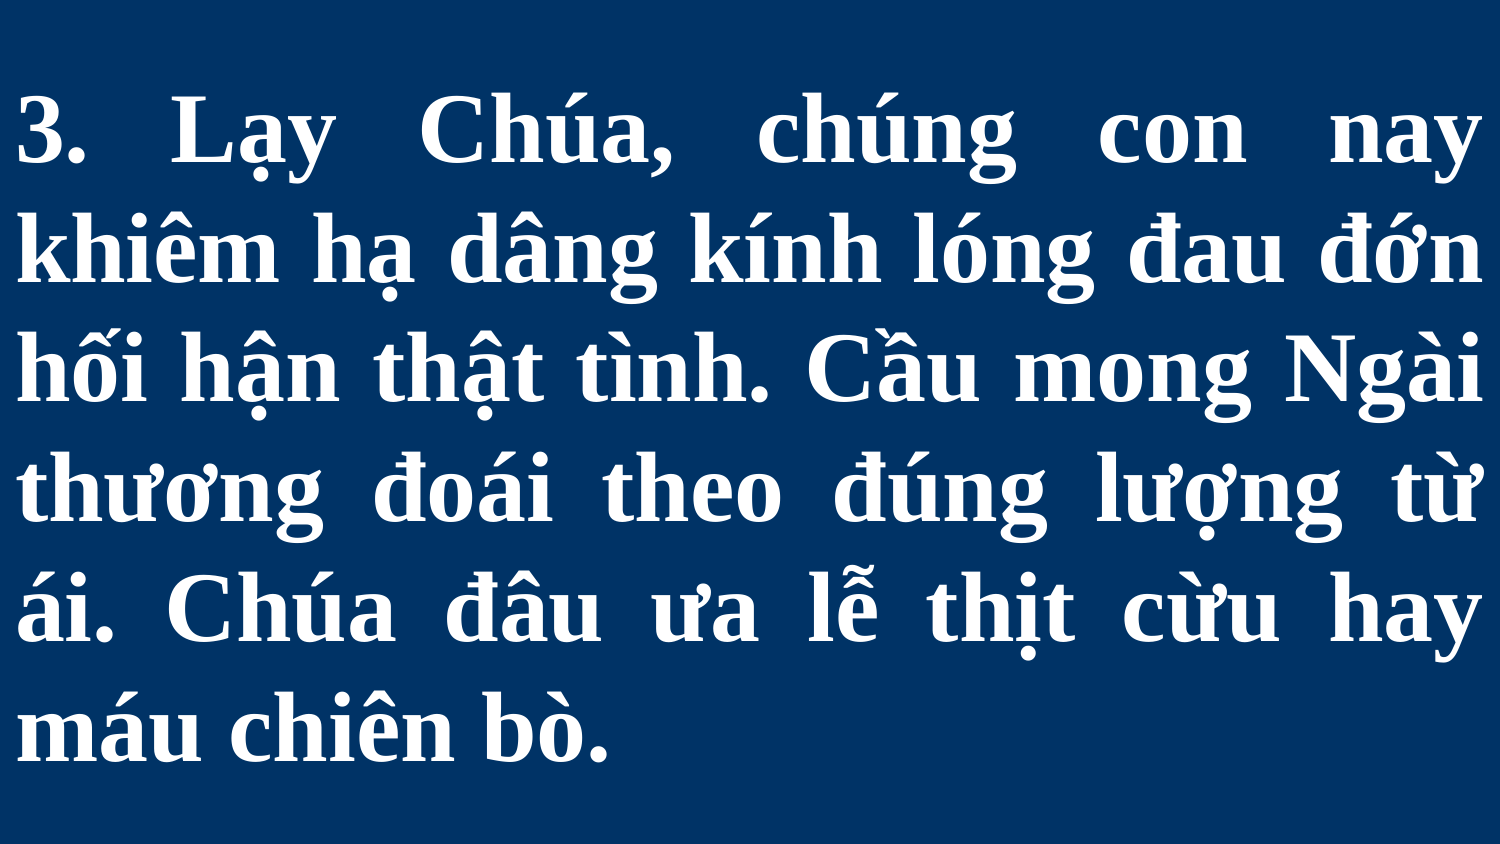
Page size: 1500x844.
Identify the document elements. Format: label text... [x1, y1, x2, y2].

title 3. Lạy Chúa, chúng con nay khiêm hạ dâng kính lóng đau đớn hối hận thật tình. Cầu mong Ngài thương đoái theo đúng lượng từ ái. Chúa đâu ưa lễ thịt cừu hay máu chiên bò. [0, 0, 1500, 844]
